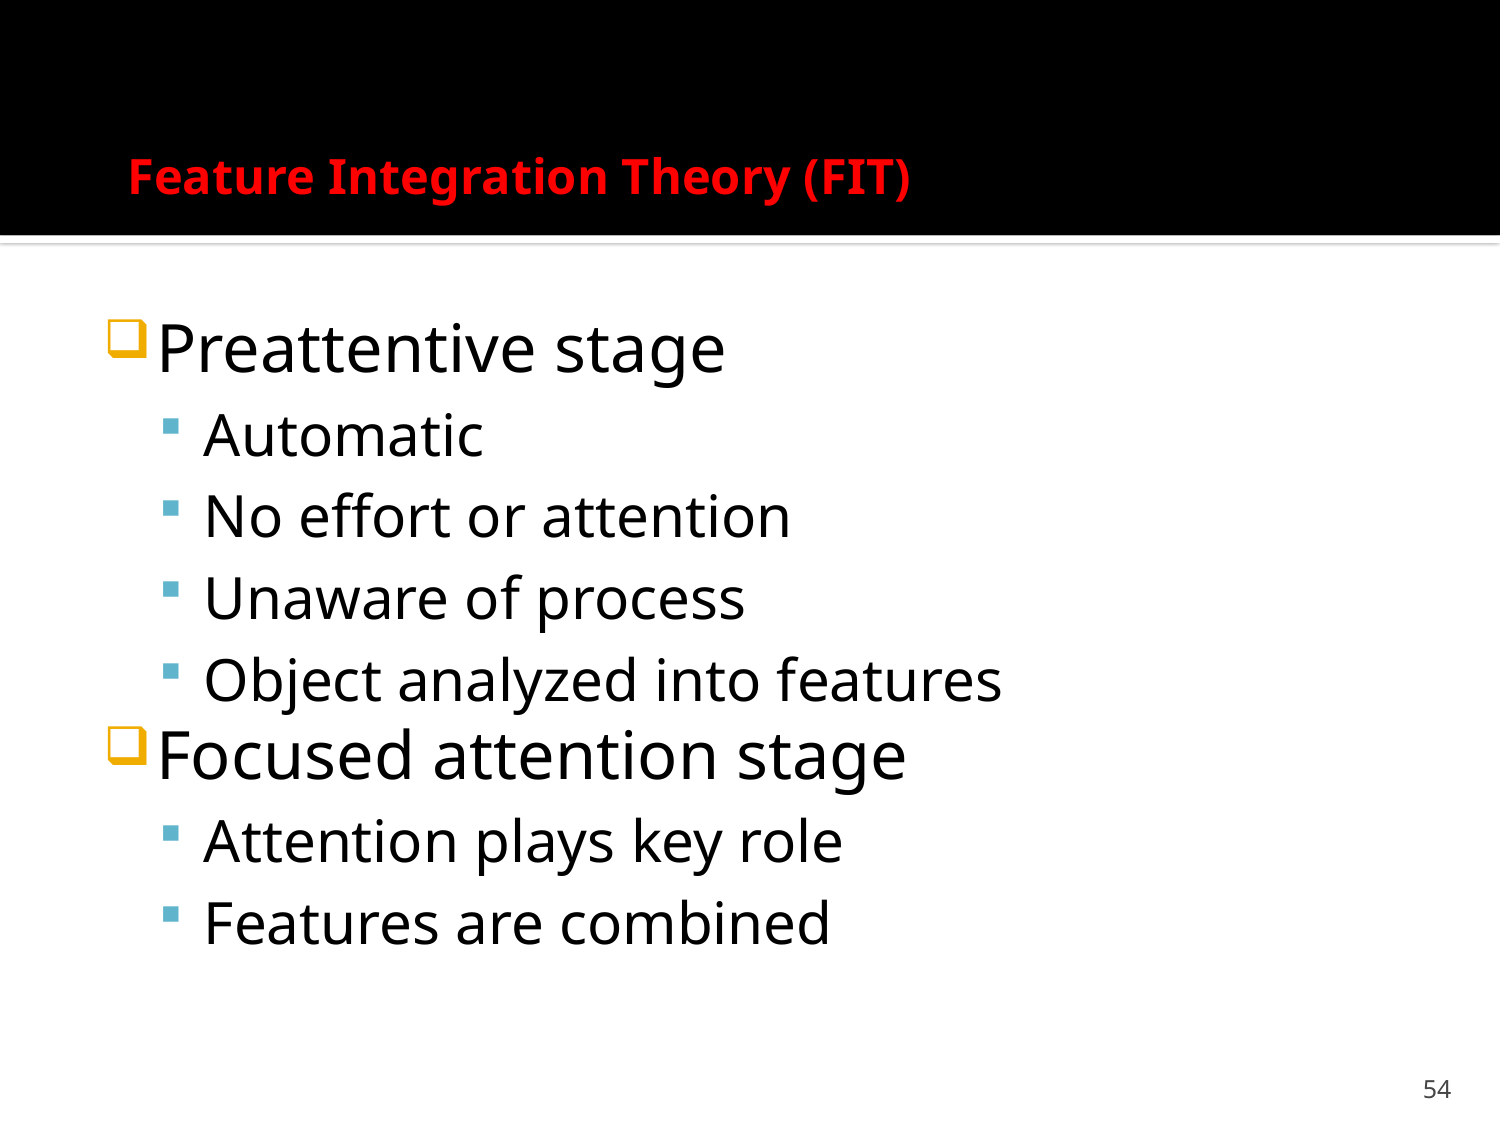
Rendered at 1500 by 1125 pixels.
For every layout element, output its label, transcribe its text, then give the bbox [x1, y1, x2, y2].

title Feature Integration Theory (FIT) [112, 137, 1388, 213]
slide_number 54 [1345, 1062, 1467, 1108]
list Preattentive stage Automatic No effort or attention Unaware of process Object analyzed into features Focused attention stage Attention plays key role Features are combined [75, 291, 1425, 1050]
